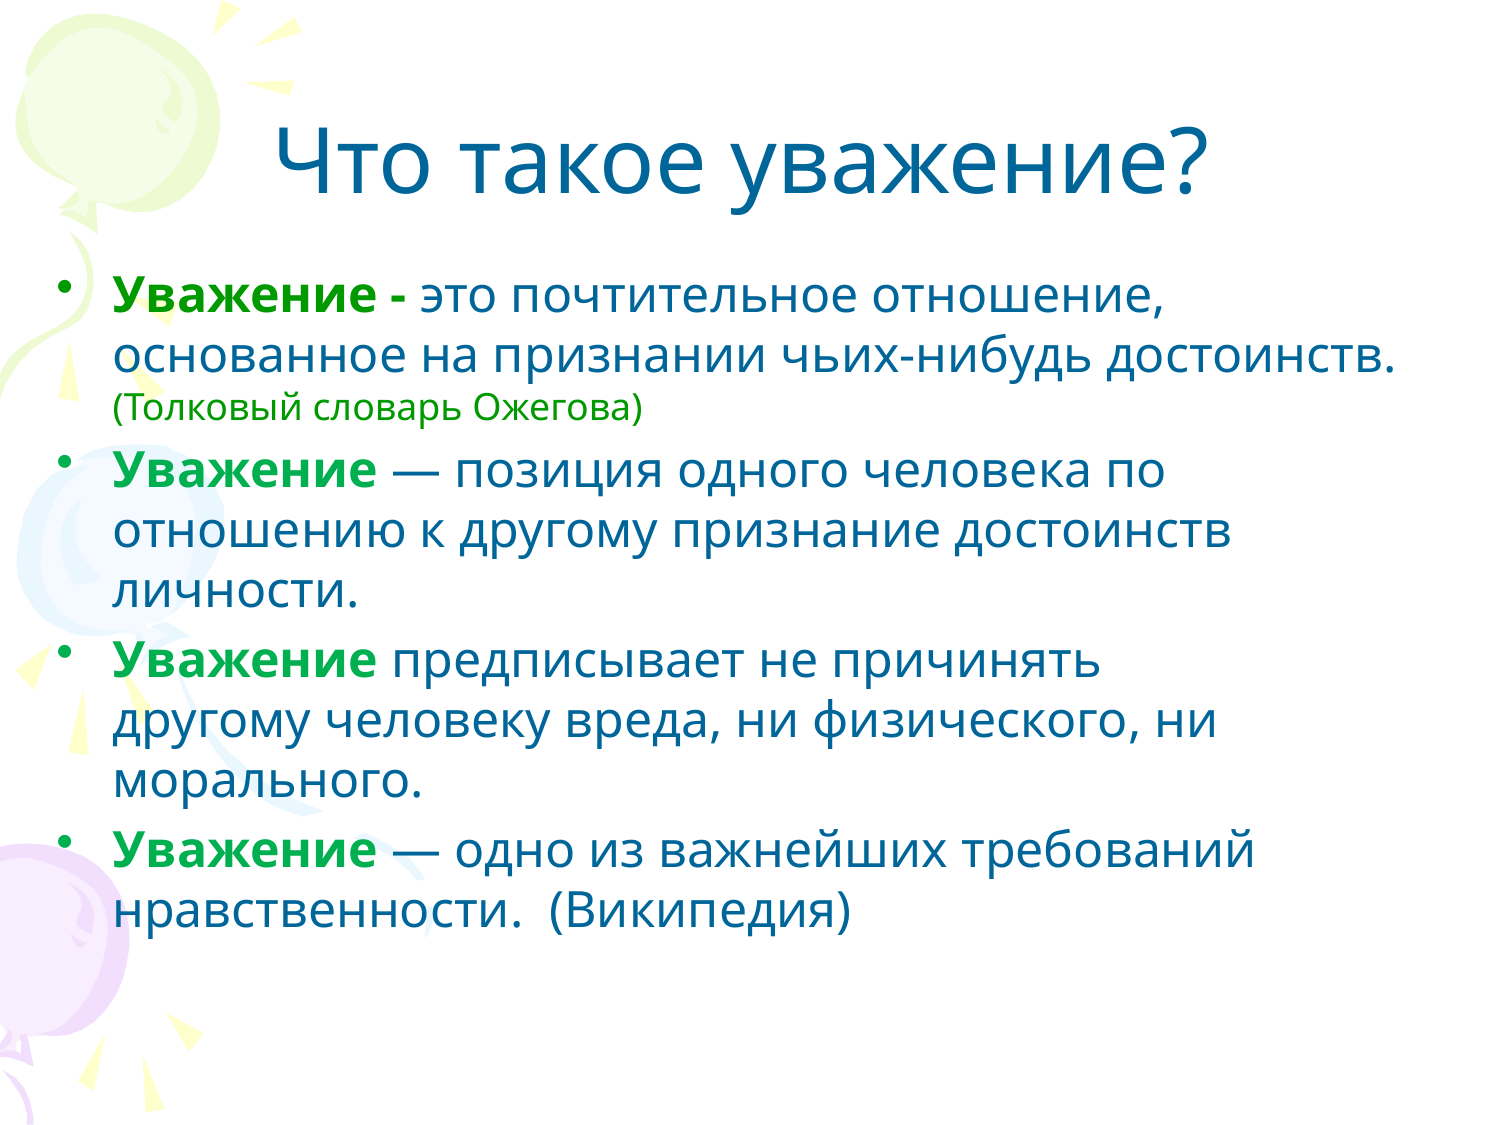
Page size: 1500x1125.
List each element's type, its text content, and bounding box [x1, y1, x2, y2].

list Уважение - это почтительное отношение, основанное на признании чьих-нибудь достоинств. (Толковый словарь Ожегова) Уважение — позиция одного человека по отношению к другому признание достоинств личности. Уважение предписывает не причинять другому человеку вреда, ни физического, ни морального. Уважение — одно из важнейших требований нравственности. (Википедия) [41, 255, 1471, 1000]
title Что такое уважение? [64, 101, 1418, 222]
